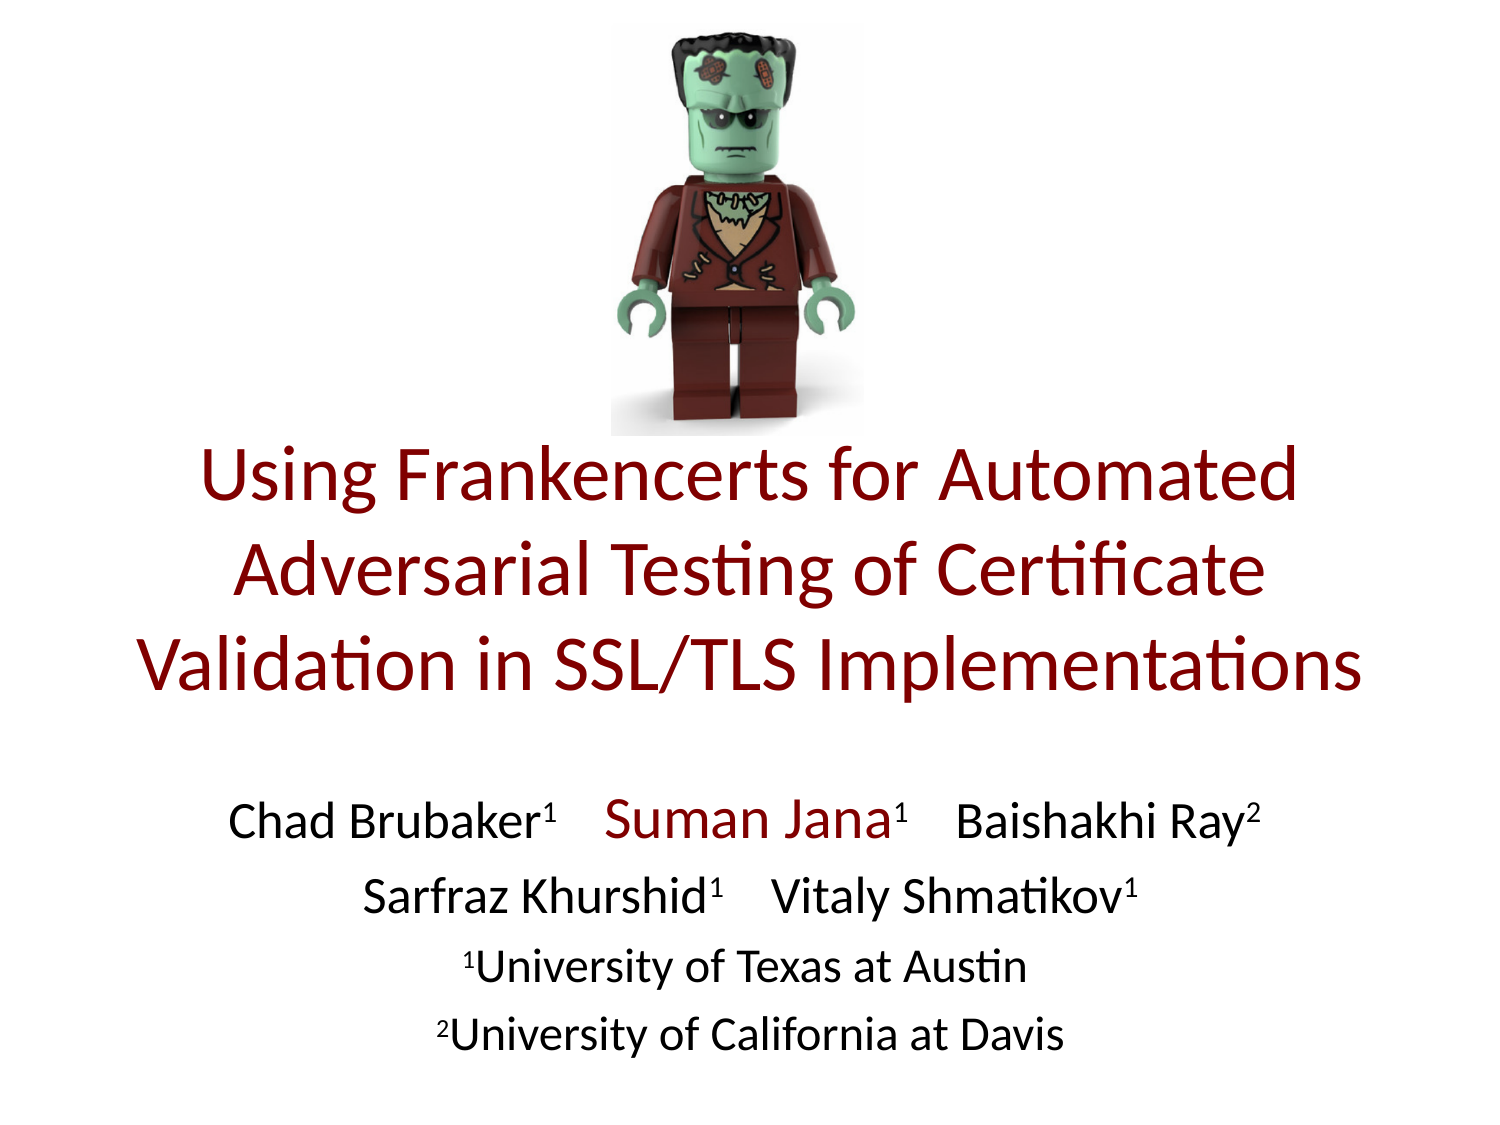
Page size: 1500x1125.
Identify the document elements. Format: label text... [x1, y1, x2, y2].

subtitle Chad Brubaker1 Suman Jana1 Baishakhi Ray2 Sarfraz Khurshid1 Vitaly Shmatikov1 1University of Texas at Austin 2University of California at Davis [88, 770, 1413, 1071]
picture [611, 23, 864, 436]
title Using Frankencerts for Automated Adversarial Testing of Certificate Validation in SSL/TLS Implementations [88, 397, 1413, 731]
